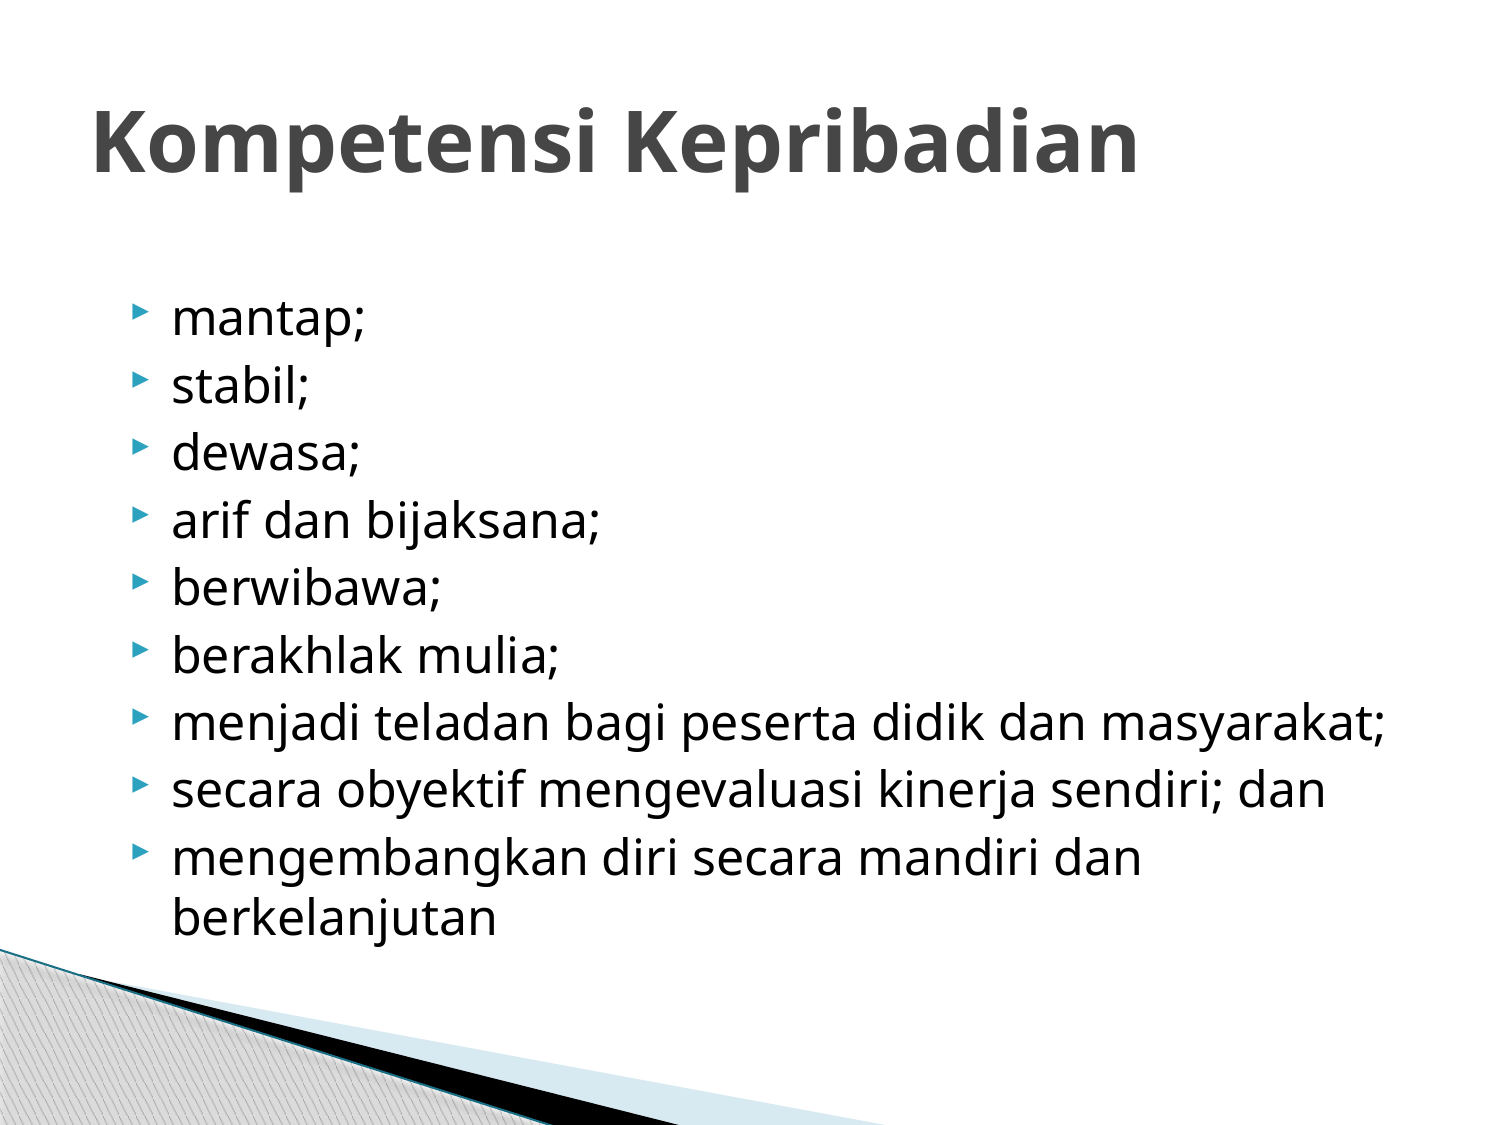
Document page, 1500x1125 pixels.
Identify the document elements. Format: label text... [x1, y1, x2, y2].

list mantap; stabil; dewasa; arif dan bijaksana; berwibawa; berakhlak mulia; menjadi teladan bagi peserta didik dan masyarakat; secara obyektif mengevaluasi kinerja sendiri; dan mengembangkan diri secara mandiri dan berkelanjutan [97, 233, 1425, 968]
title Kompetensi Kepribadian [75, 45, 1425, 233]
